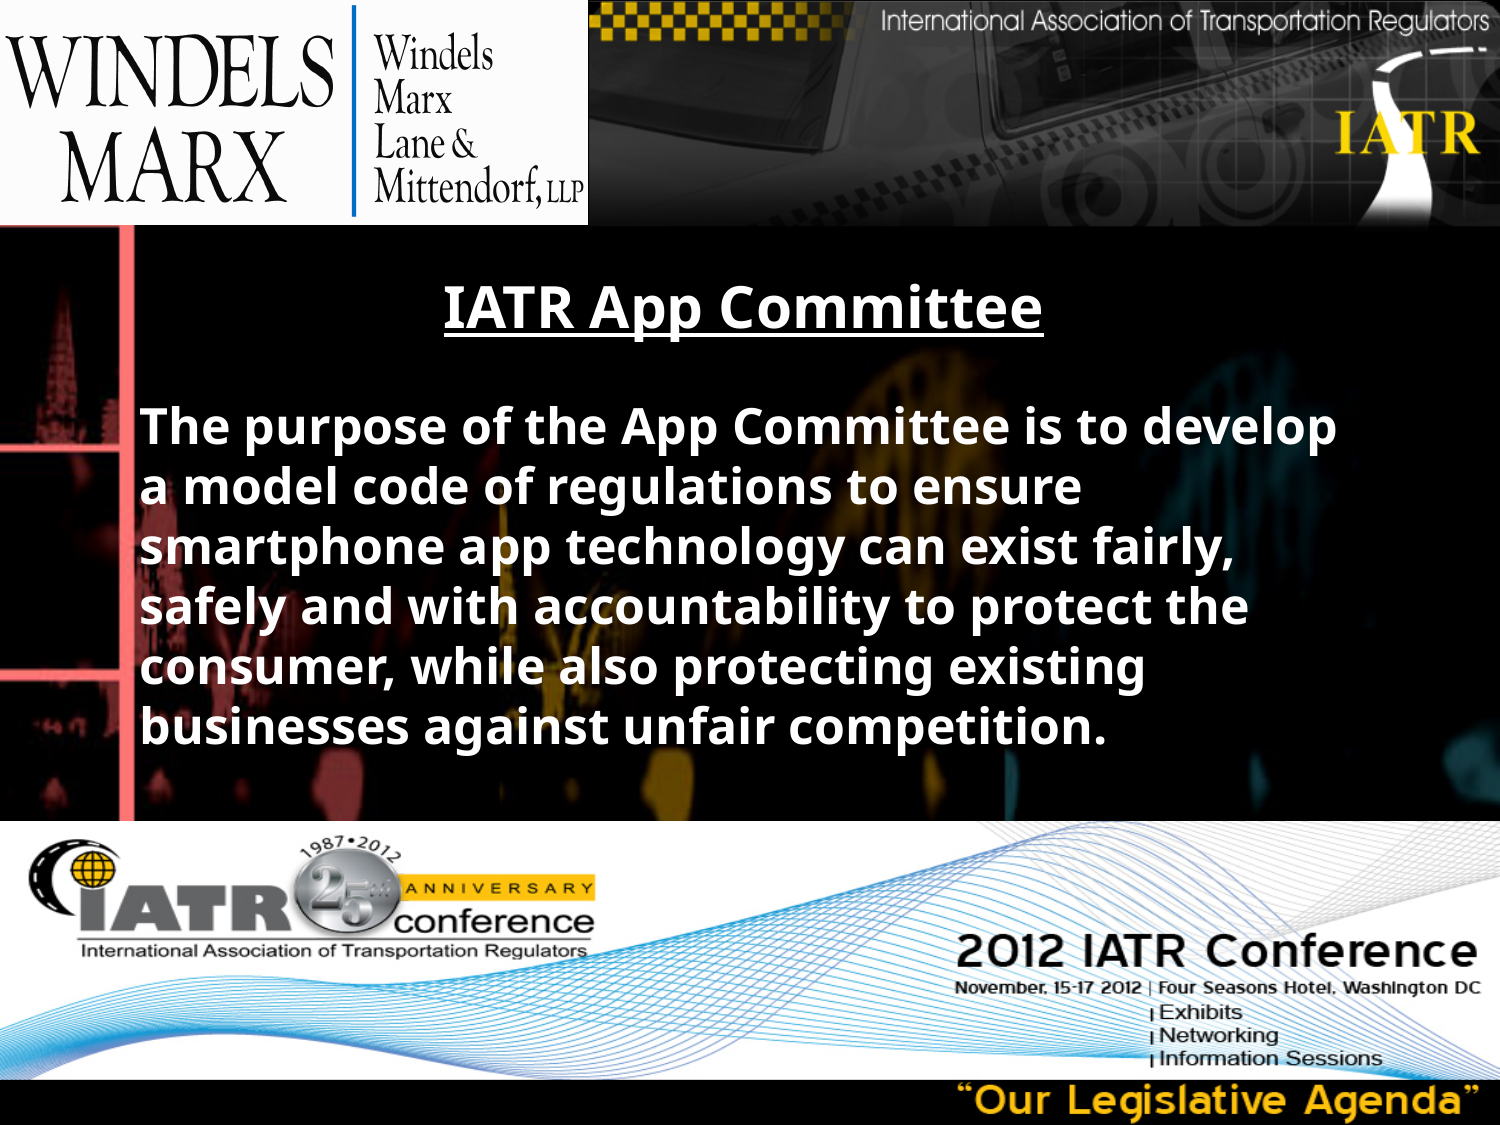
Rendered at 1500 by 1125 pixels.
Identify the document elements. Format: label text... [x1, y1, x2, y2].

picture [0, 0, 1500, 820]
text_box The purpose of the App Committee is to develop a model code of regulations to ensure smartphone app technology can exist fairly, safely and with accountability to protect the consumer, while also protecting existing businesses against unfair competition. [125, 387, 1363, 763]
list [0, 820, 1500, 1125]
text_box IATR App Committee [174, 262, 1313, 348]
